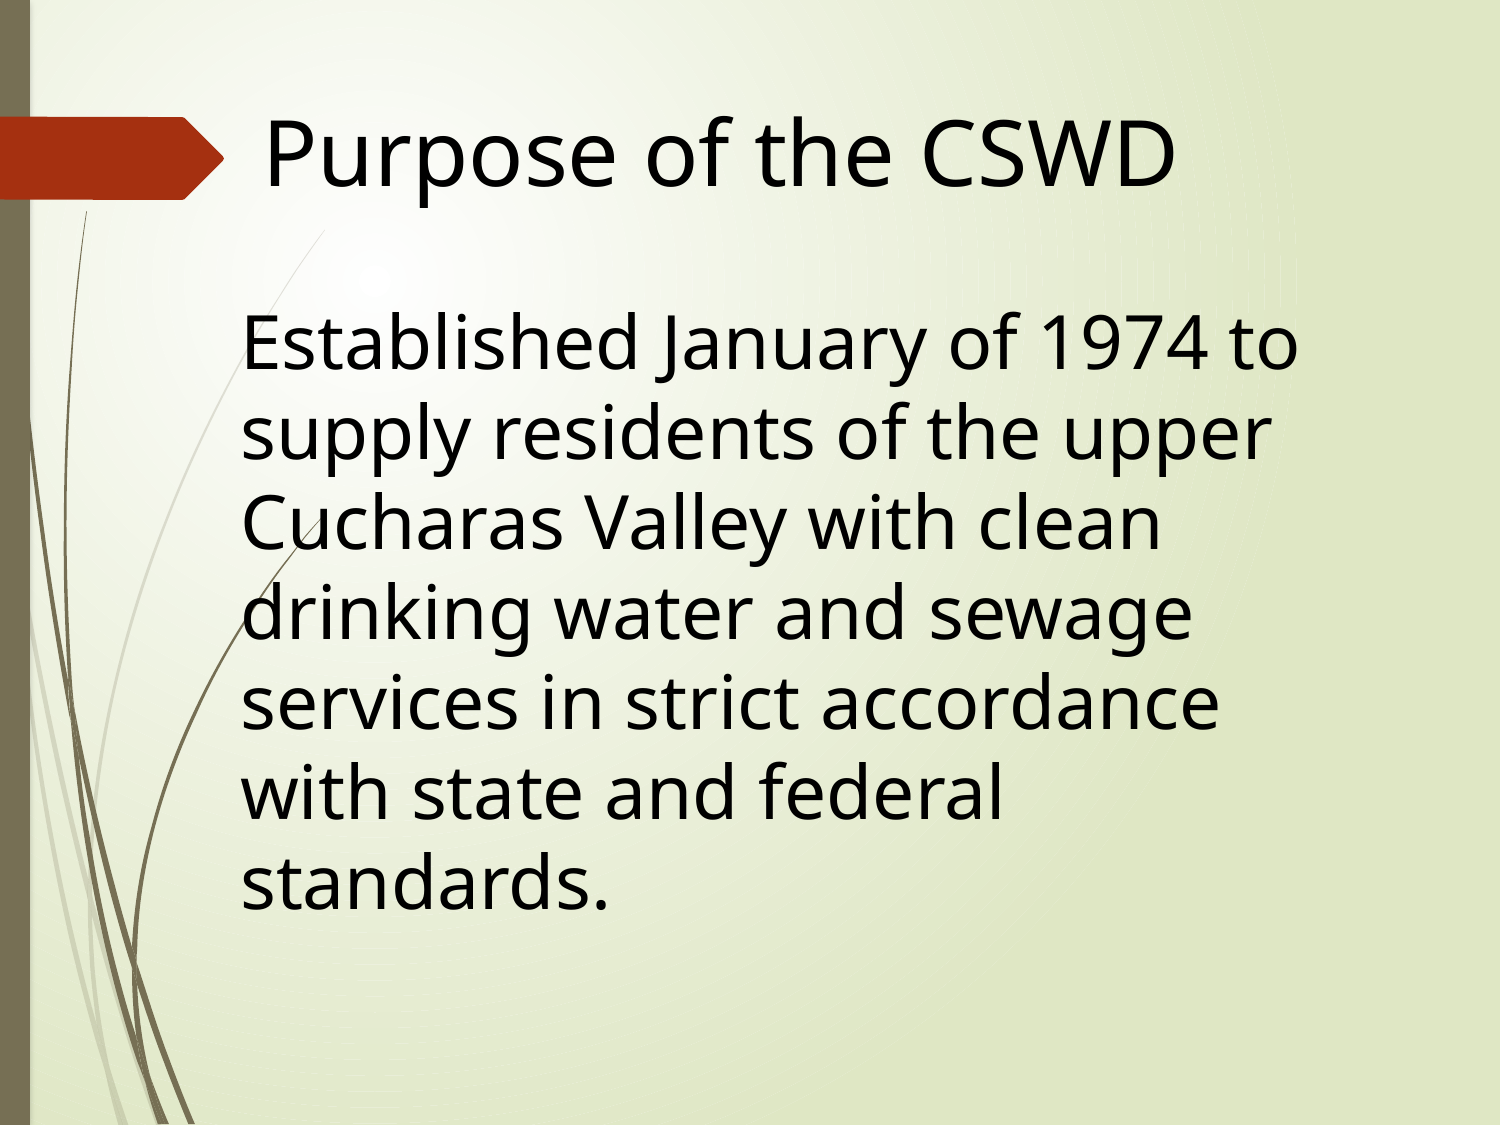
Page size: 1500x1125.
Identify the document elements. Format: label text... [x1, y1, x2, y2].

title Purpose of the CSWD [247, 87, 1328, 248]
list Established January of 1974 to supply residents of the upper Cucharas Valley with clean drinking water and sewage services in strict accordance with state and federal standards. [225, 287, 1350, 1013]
